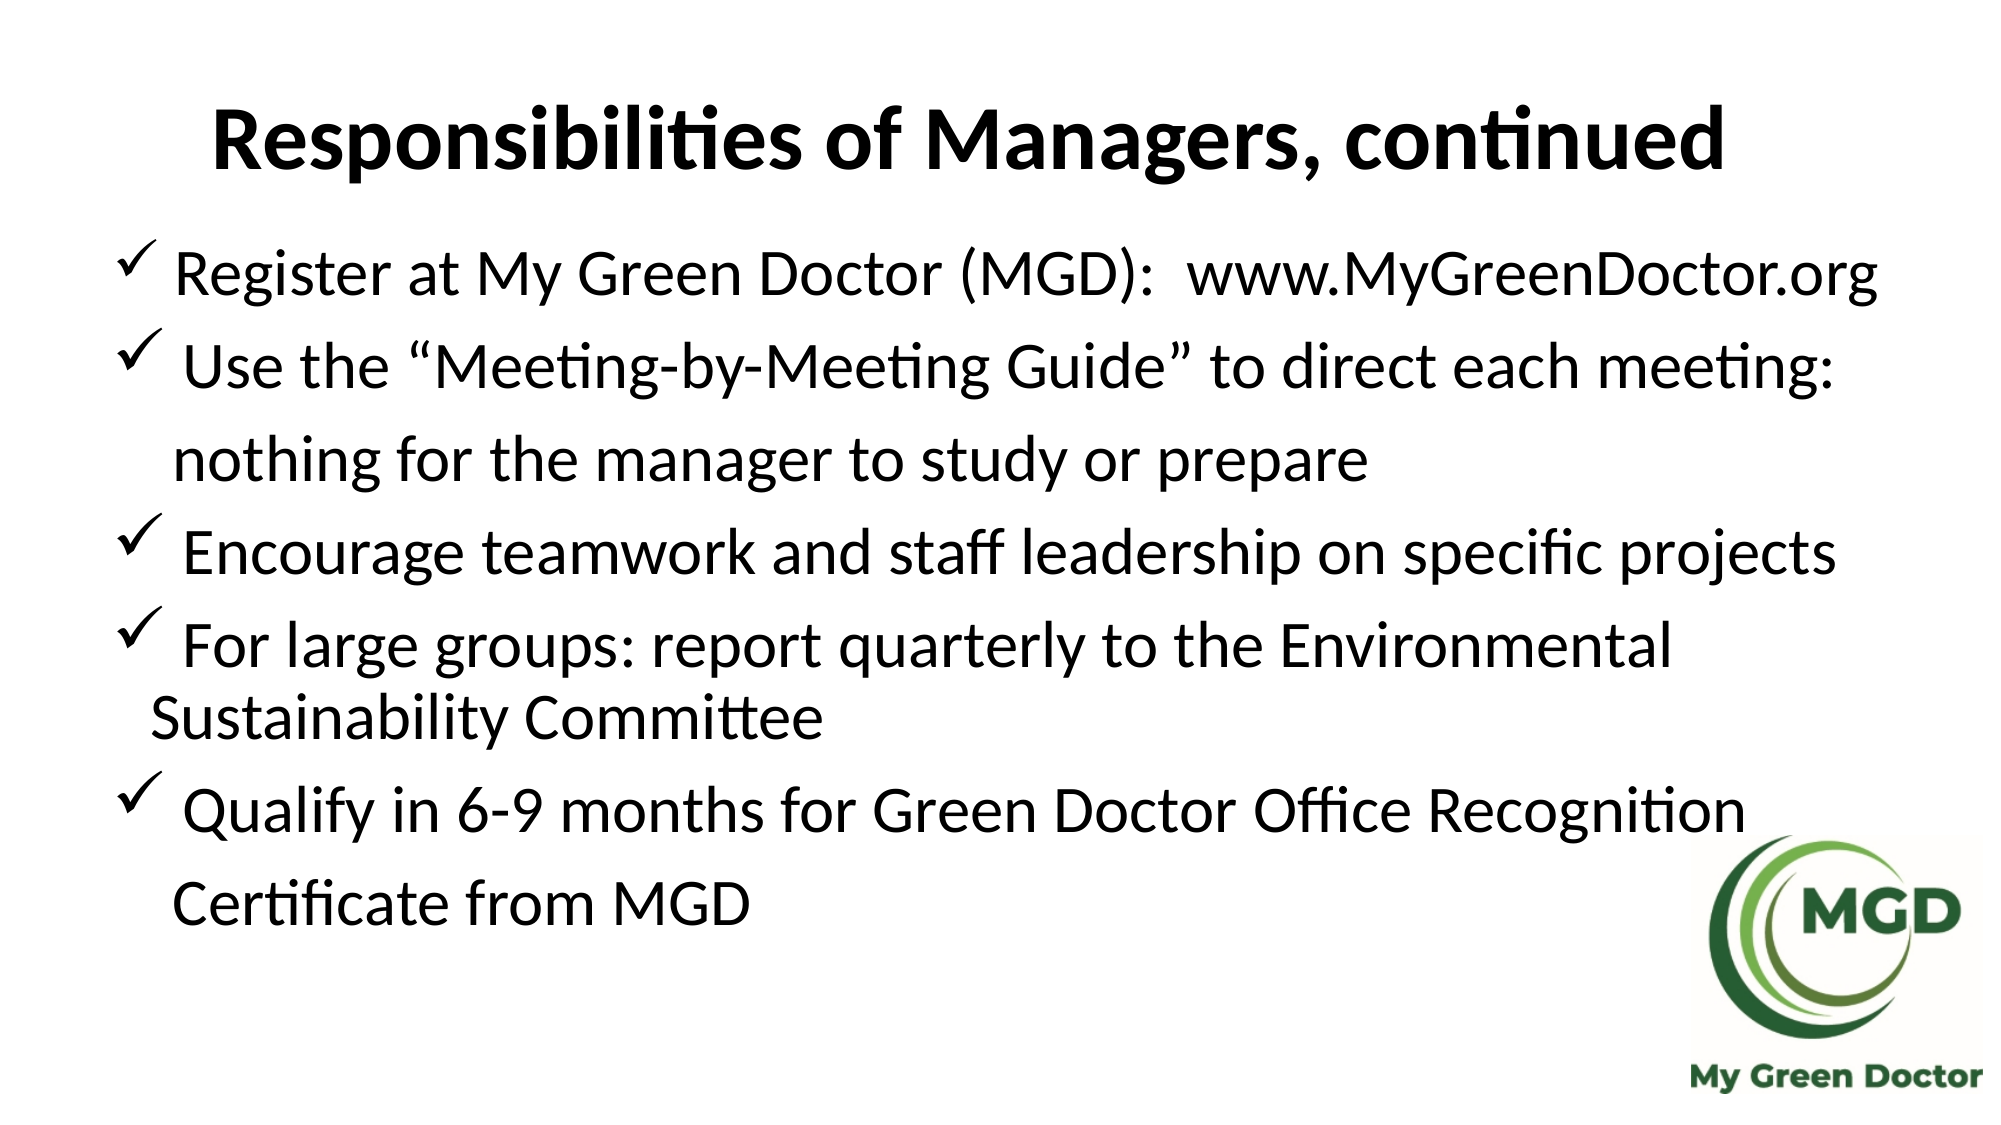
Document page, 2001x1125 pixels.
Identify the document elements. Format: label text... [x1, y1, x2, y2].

title Responsibilities of Managers, continued [196, 31, 1863, 140]
picture [1691, 835, 1983, 1094]
list Register at My Green Doctor (MGD): www.MyGreenDoctor.org Use the “Meeting-by-Meeting Guide” to direct each meeting: nothing for the manager to study or prepare Encourage teamwork and staff leadership on specific projects For large groups: report quarterly to the Environmental Sustainability Committee Qualify in 6-9 months for Green Doctor Office Recognition Certificate from MGD [97, 140, 1939, 1014]
